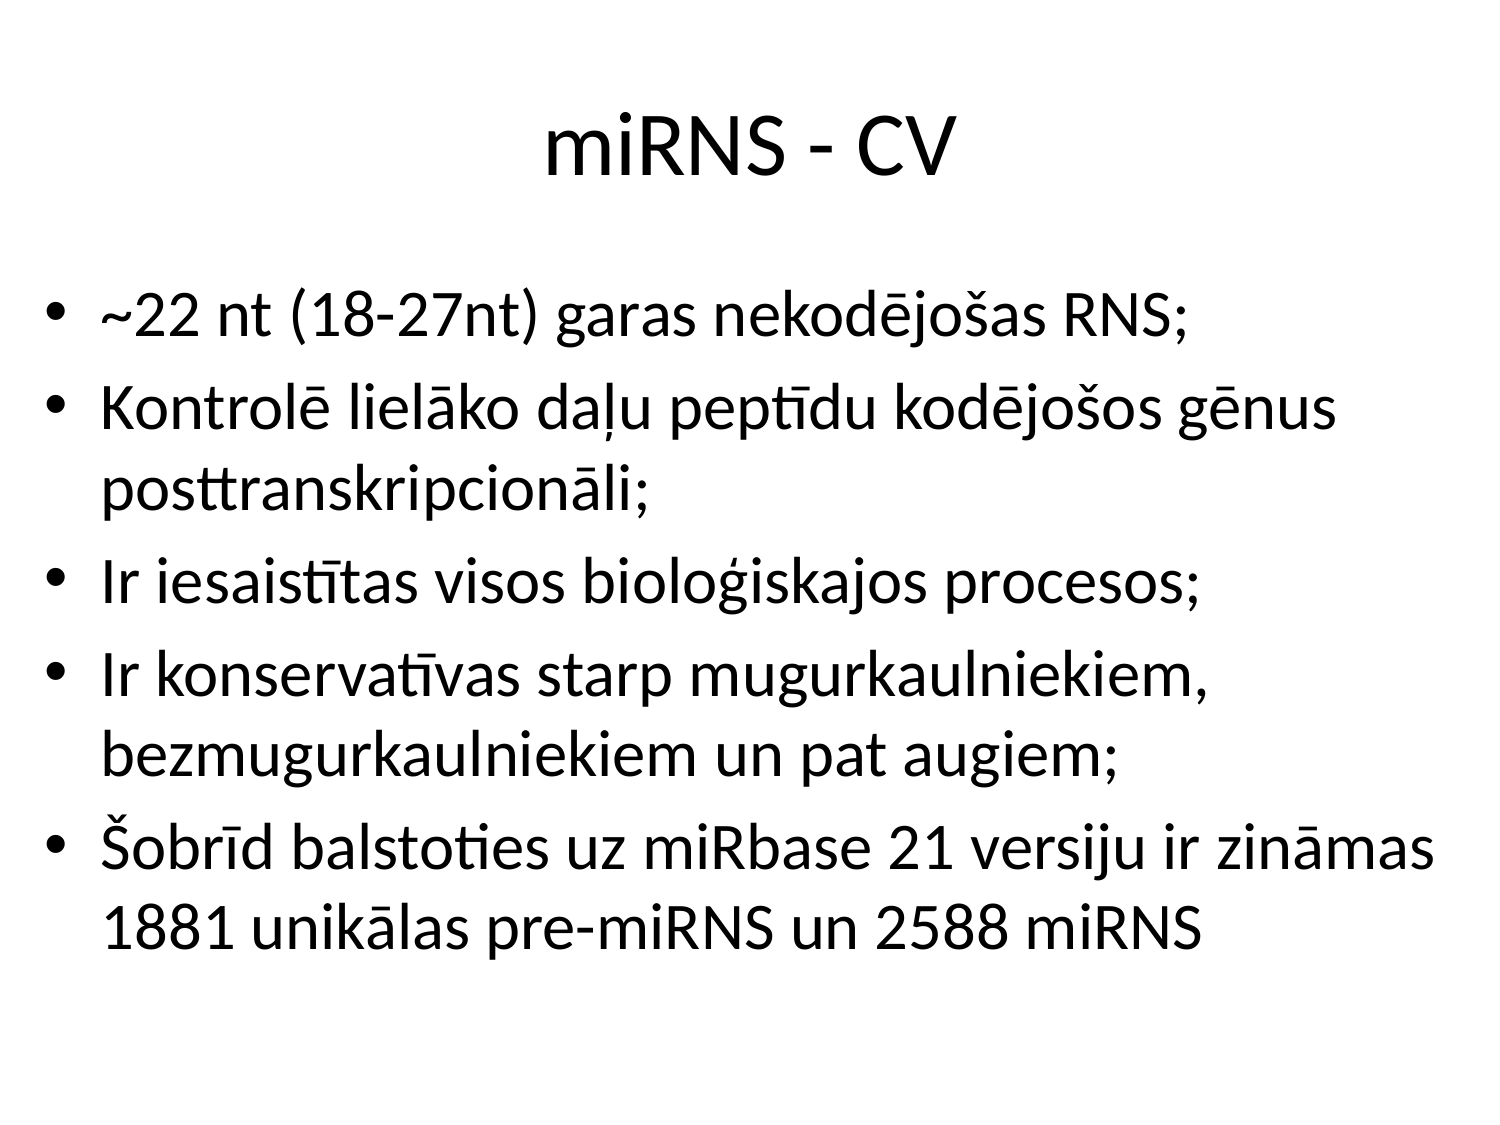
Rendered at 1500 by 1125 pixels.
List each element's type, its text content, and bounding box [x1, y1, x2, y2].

title miRNS - CV [74, 44, 1426, 233]
list ~22 nt (18-27nt) garas nekodējošas RNS; Kontrolē lielāko daļu peptīdu kodējošos gēnus posttranskripcionāli; Ir iesaistītas visos bioloģiskajos procesos; Ir konservatīvas starp mugurkaulniekiem, bezmugurkaulniekiem un pat augiem; Šobrīd balstoties uz miRbase 21 versiju ir zināmas 1881 unikālas pre-miRNS un 2588 miRNS [29, 262, 1471, 1006]
